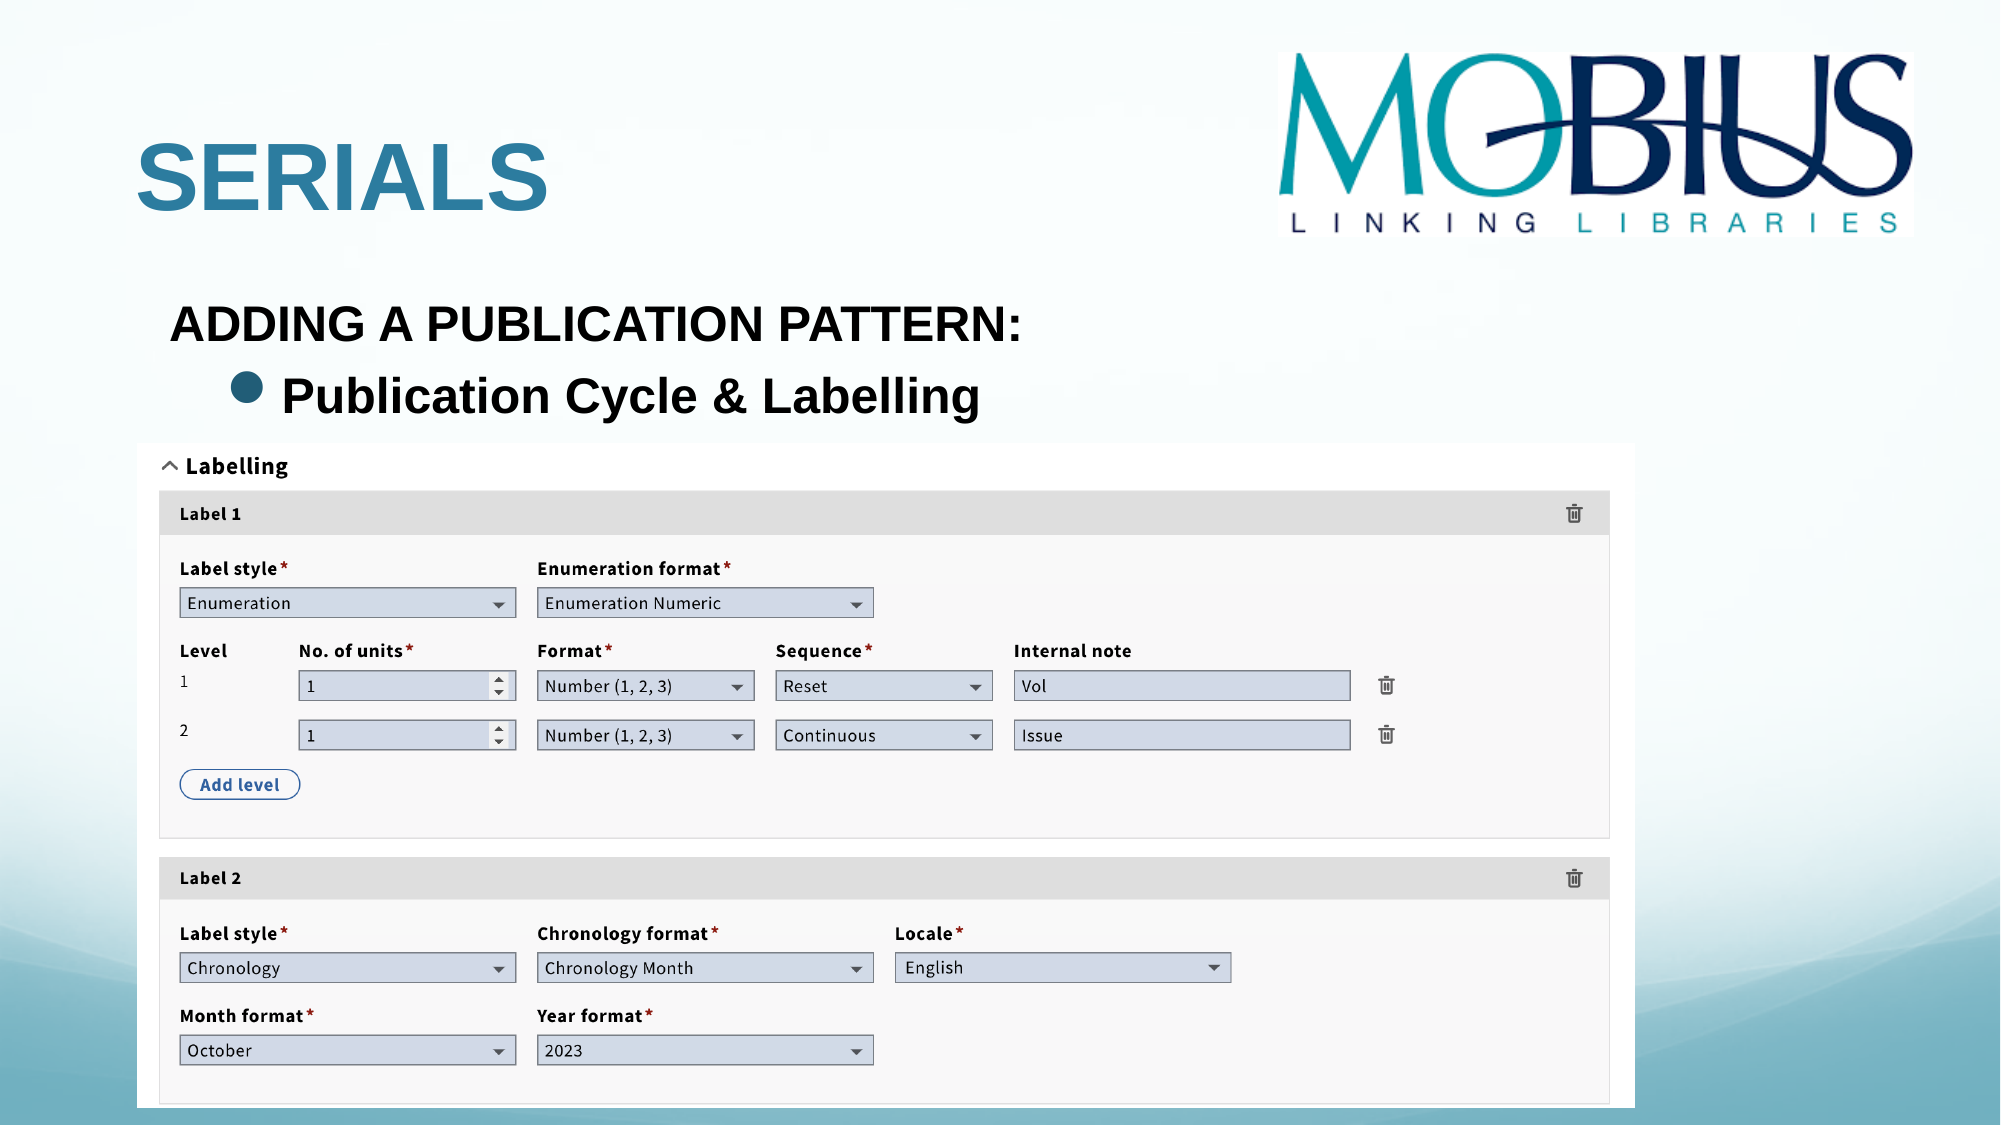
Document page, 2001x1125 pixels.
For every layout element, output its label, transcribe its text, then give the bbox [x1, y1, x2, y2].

title SERIALS [120, 17, 1880, 237]
list ADDING A PUBLICATION PATTERN: Publication Cycle & Labelling [154, 283, 1348, 439]
picture [1278, 51, 1914, 238]
text_box [154, 262, 1827, 860]
picture [137, 442, 1636, 1108]
